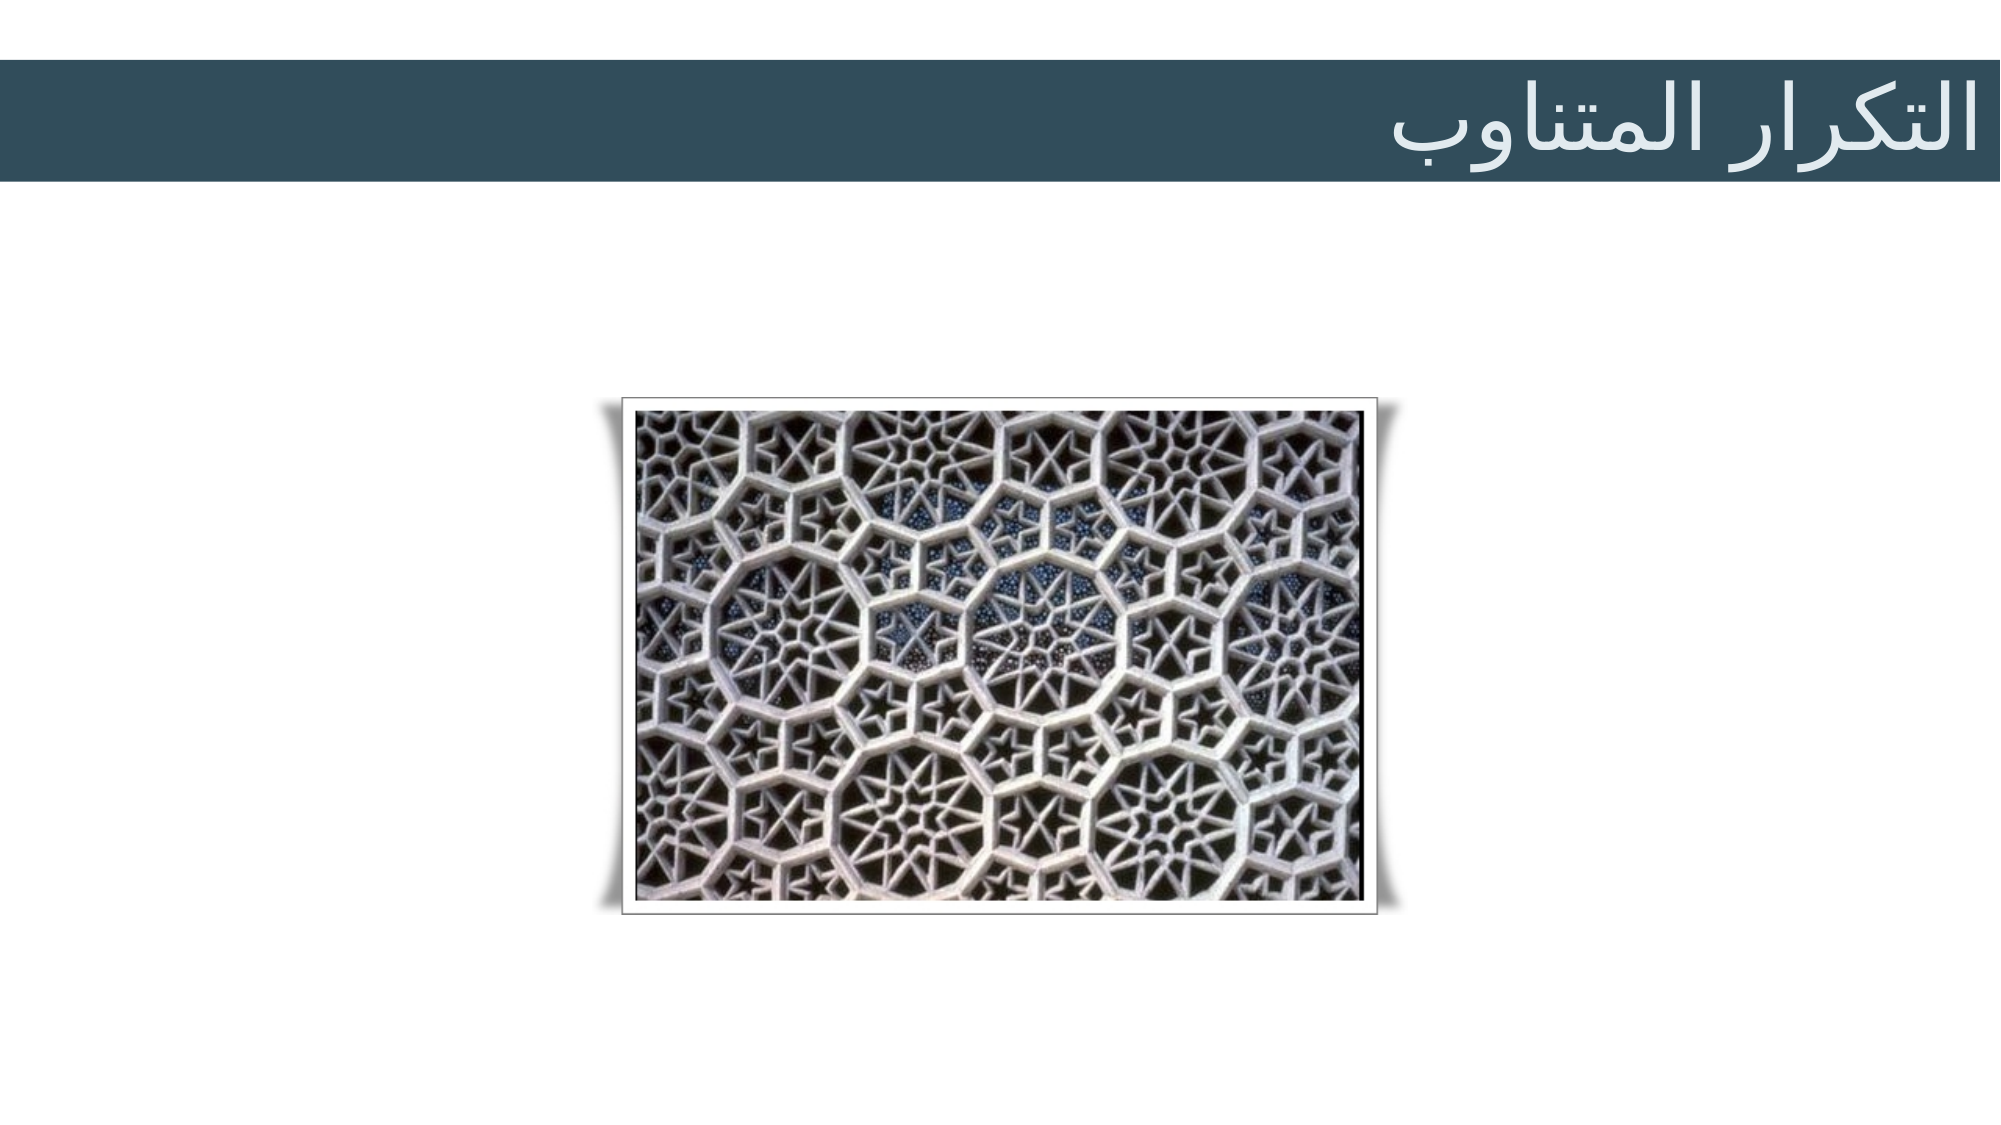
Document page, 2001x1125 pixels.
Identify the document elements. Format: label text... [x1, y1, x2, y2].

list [592, 397, 1408, 915]
title التكرار المتناوب [0, 59, 2000, 182]
